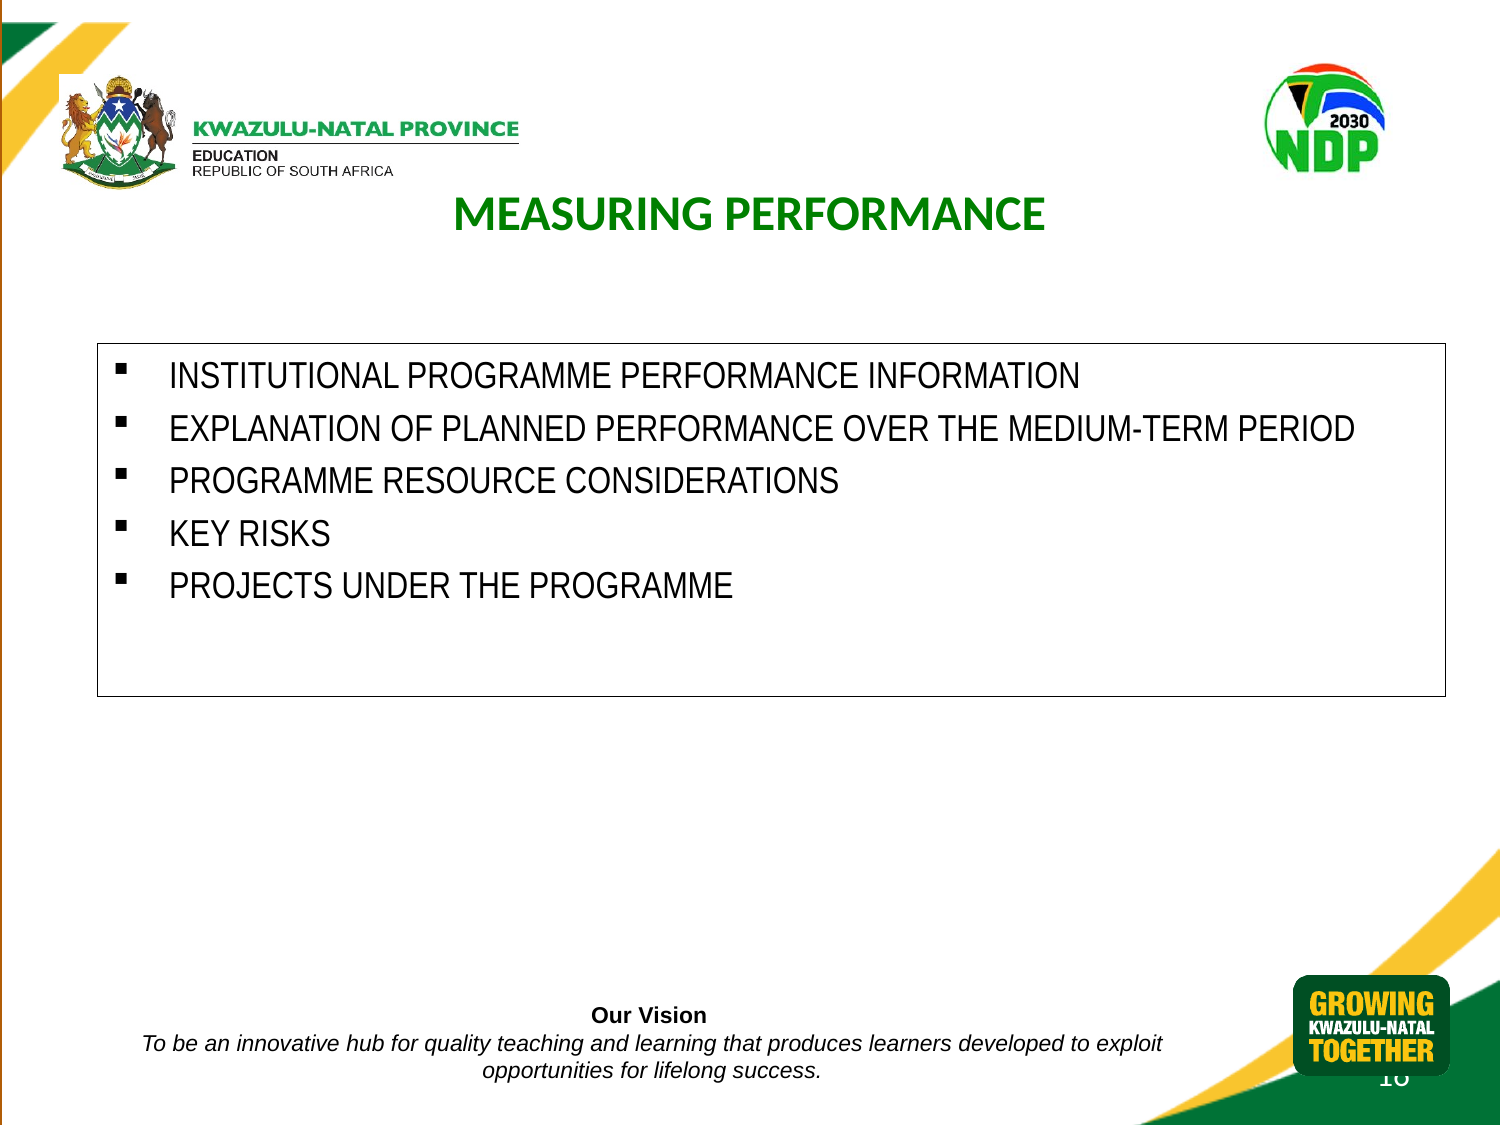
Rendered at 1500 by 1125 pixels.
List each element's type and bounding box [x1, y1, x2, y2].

picture [1249, 50, 1393, 183]
list [0, 22, 1500, 1125]
picture [1293, 975, 1451, 1076]
picture [59, 74, 521, 191]
